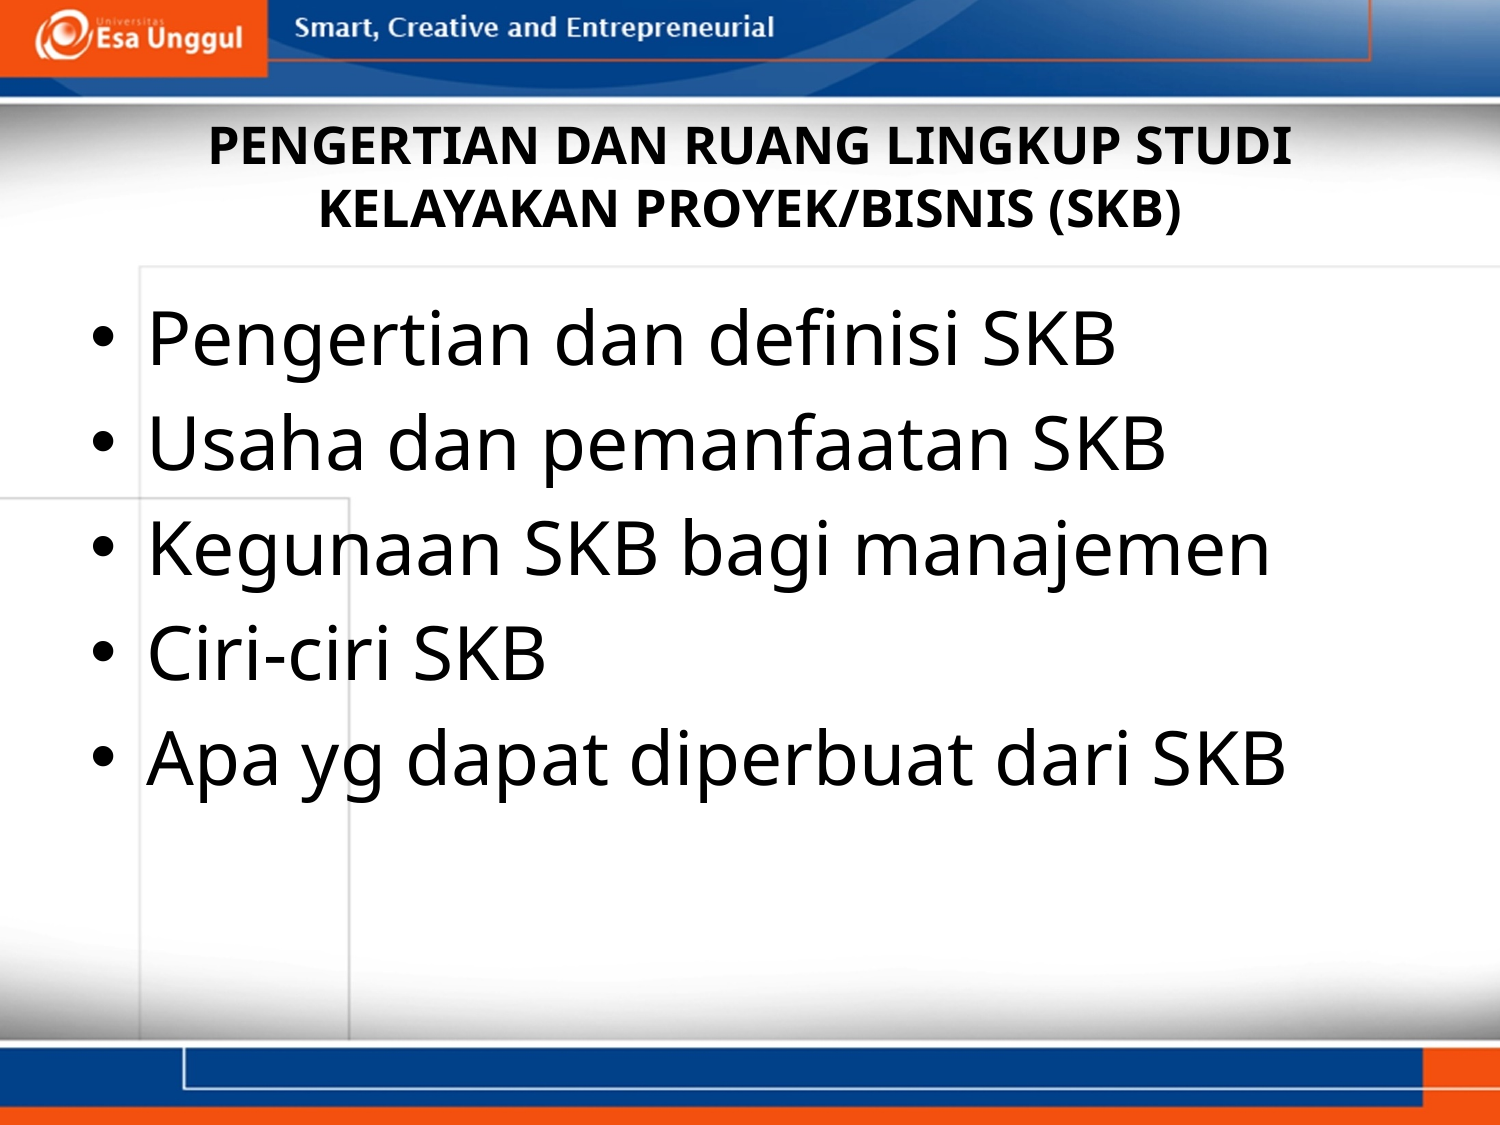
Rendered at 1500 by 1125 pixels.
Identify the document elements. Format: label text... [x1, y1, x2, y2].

picture [0, 0, 1500, 1125]
title PENGERTIAN DAN RUANG LINGKUP STUDI KELAYAKAN PROYEK/BISNIS (SKB) [75, 99, 1425, 250]
list Pengertian dan definisi SKB Usaha dan pemanfaatan SKB Kegunaan SKB bagi manajemen Ciri-ciri SKB Apa yg dapat diperbuat dari SKB [75, 282, 1425, 1025]
